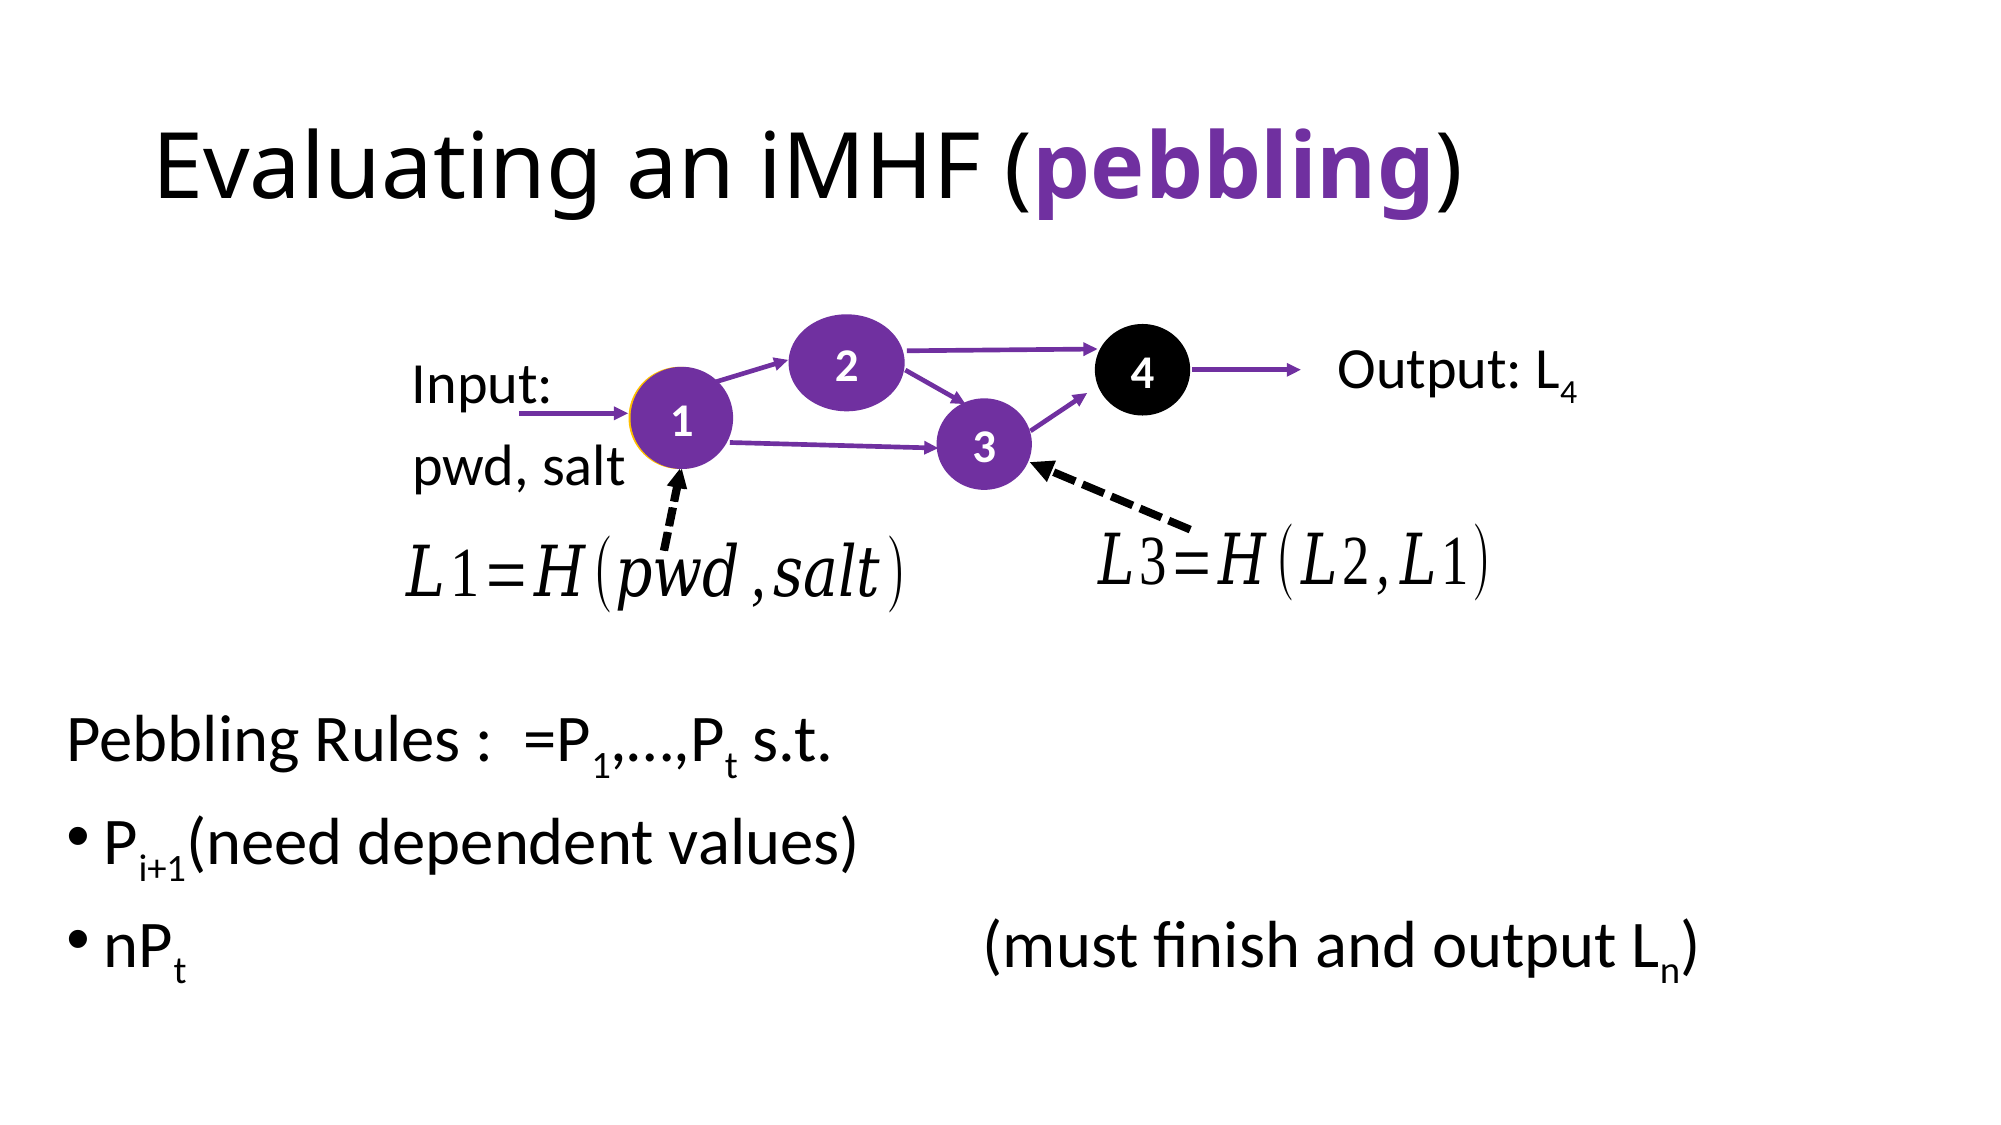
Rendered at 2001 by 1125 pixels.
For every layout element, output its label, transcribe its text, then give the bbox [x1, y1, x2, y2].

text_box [716, 359, 788, 382]
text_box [729, 442, 939, 449]
title Evaluating an iMHF (pebbling) [137, 59, 1863, 278]
text_box pwd, salt [397, 419, 641, 505]
text_box 4 [1093, 322, 1192, 417]
text_box 2 [787, 313, 906, 413]
text_box 1 [629, 365, 735, 471]
text_box Output: L4 [1323, 322, 1593, 418]
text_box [1030, 393, 1088, 431]
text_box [905, 369, 966, 404]
text_box Input: [397, 337, 569, 419]
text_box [664, 469, 682, 551]
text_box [1029, 462, 1191, 530]
text_box 3 [935, 397, 1033, 491]
